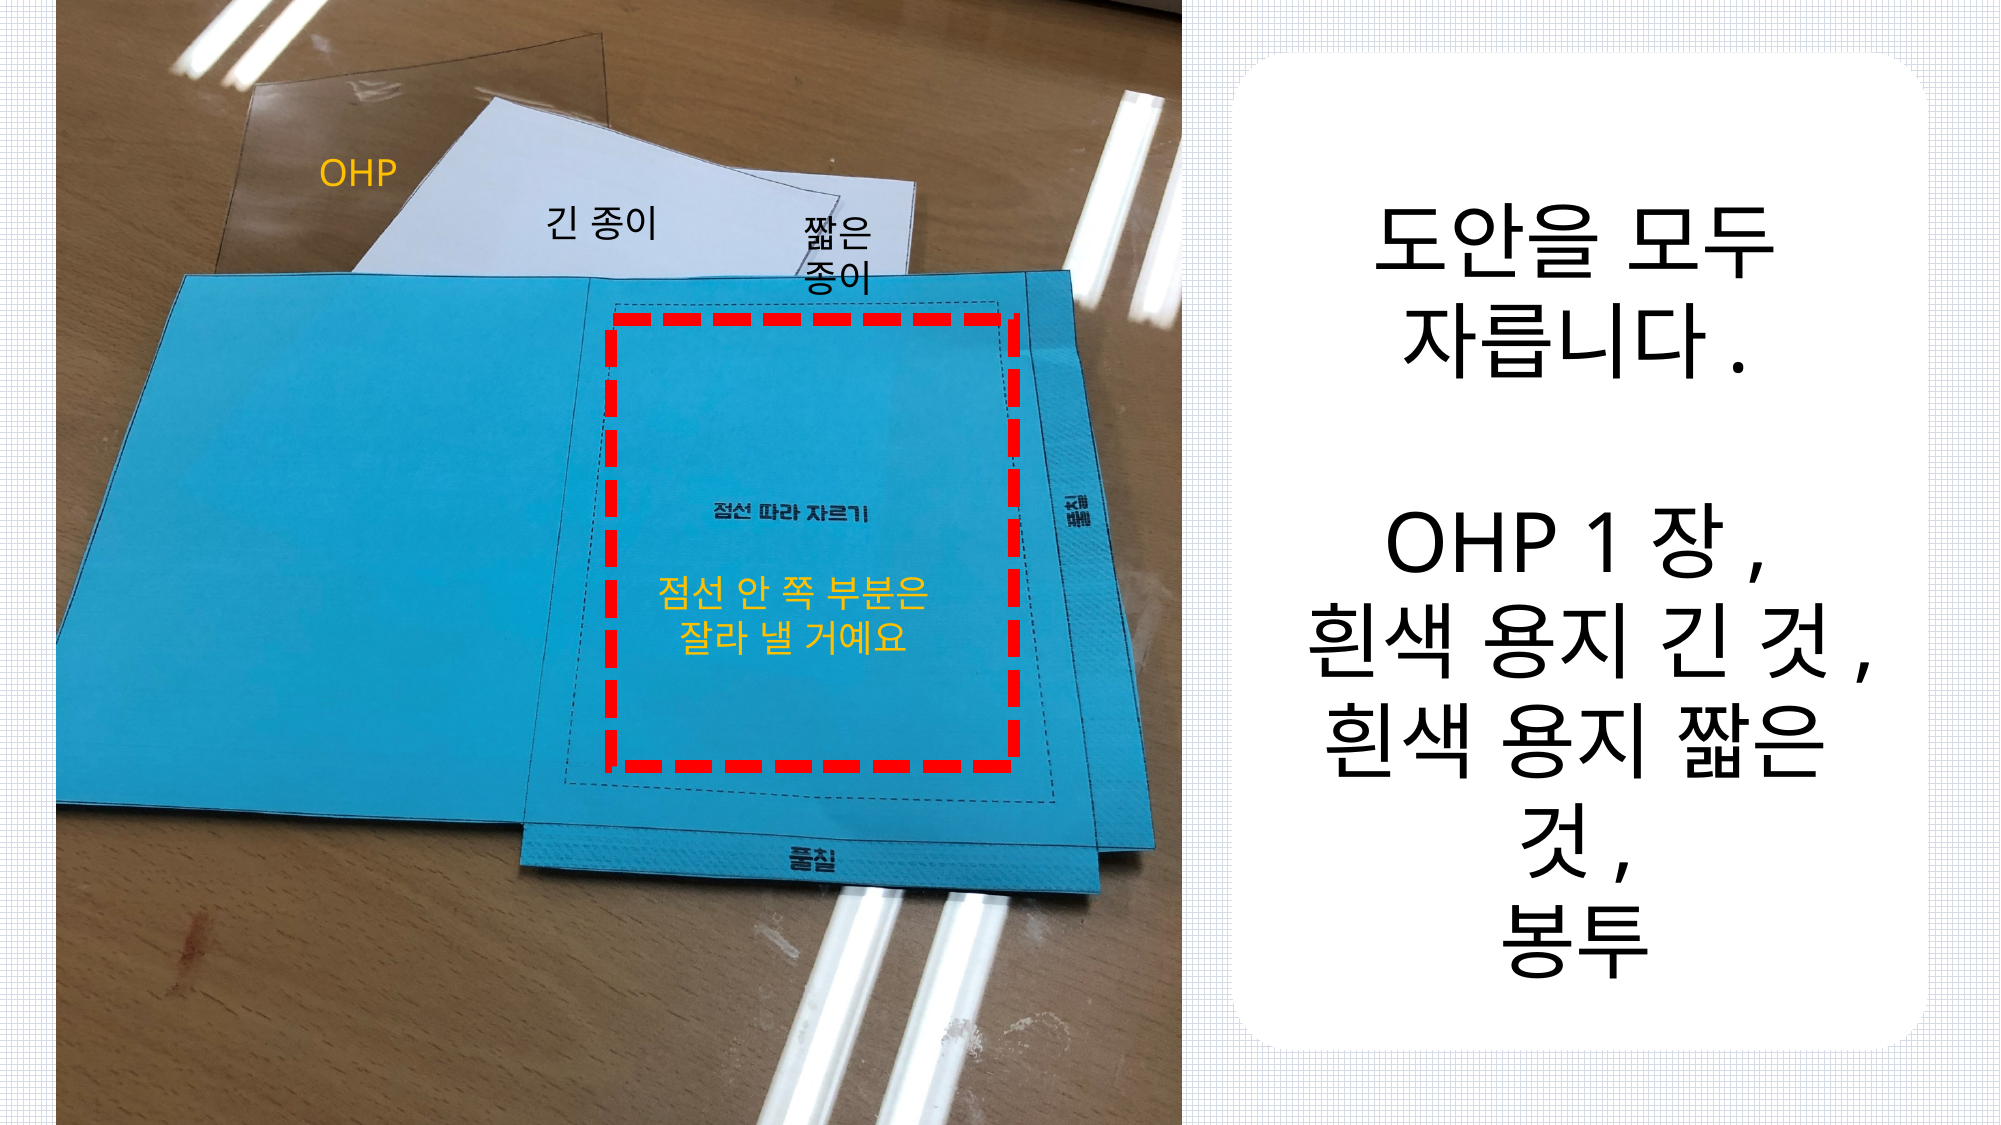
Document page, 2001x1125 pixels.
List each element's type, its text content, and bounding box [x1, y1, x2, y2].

picture [56, 0, 1182, 1125]
text_box [1230, 51, 1930, 1051]
text_box 도안을 모두 자릅니다. OHP 1장, 흰색 용지 긴 것, 흰색 용지 짧은 것, 봉투 [1290, 182, 1862, 997]
